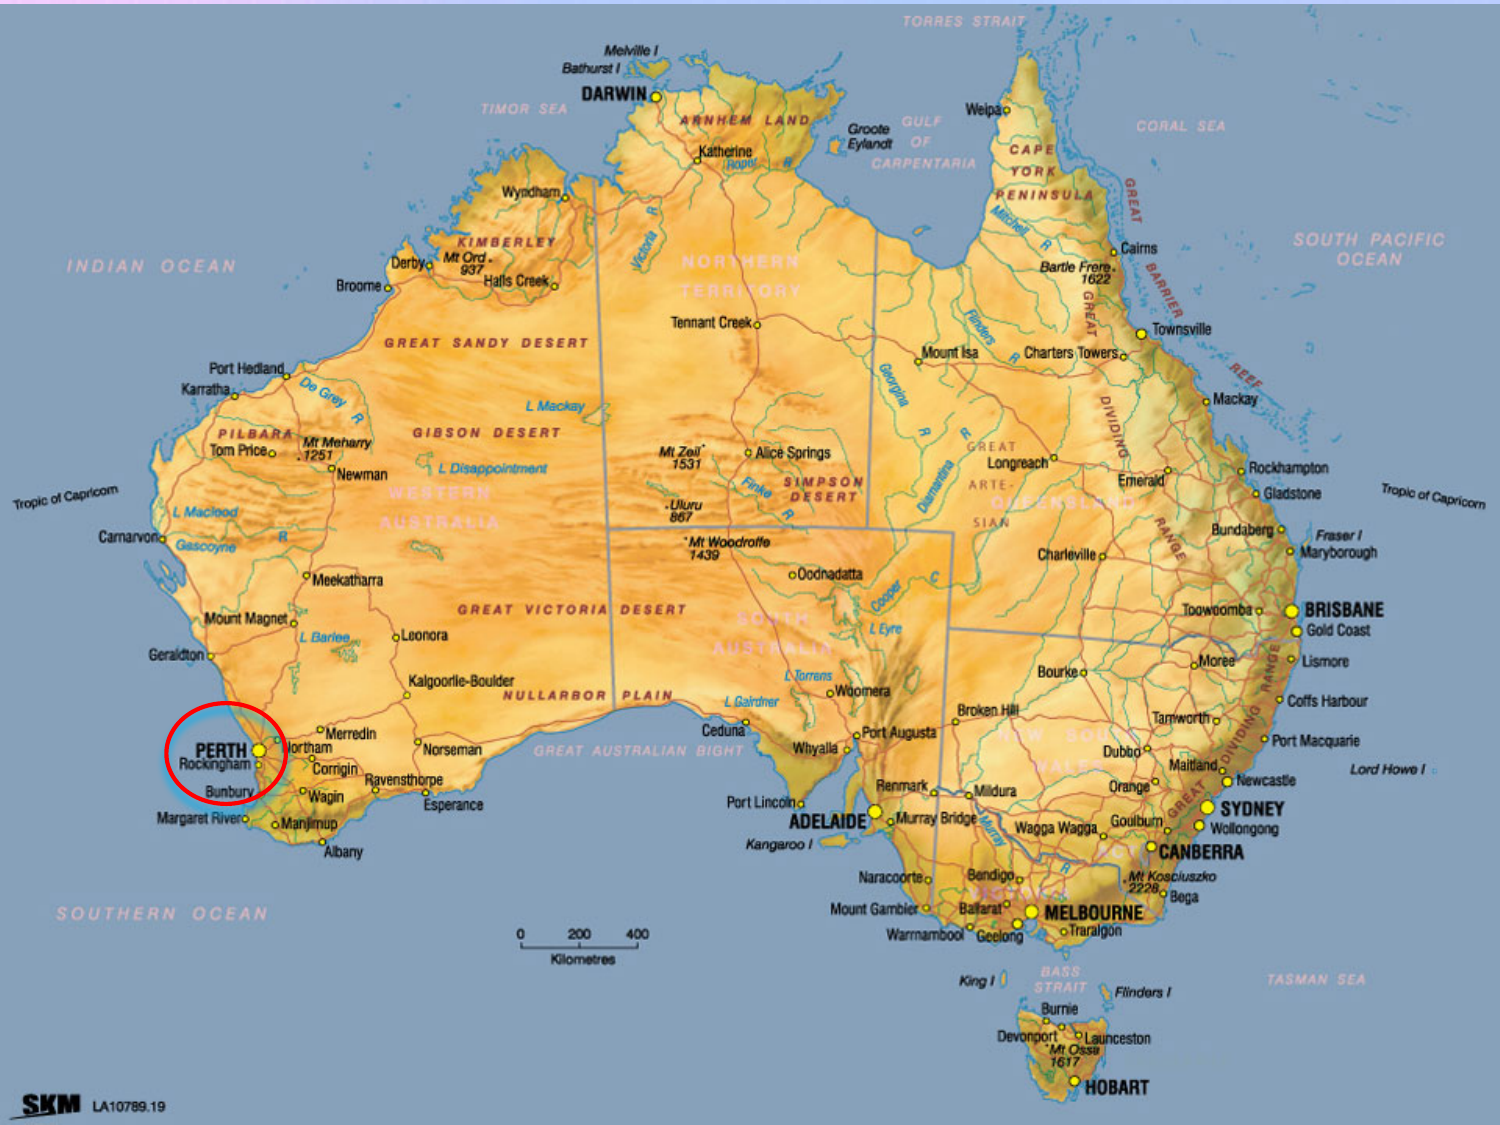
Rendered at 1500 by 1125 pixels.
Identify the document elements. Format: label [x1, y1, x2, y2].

picture [0, 0, 1500, 4]
list [0, 4, 1500, 1125]
